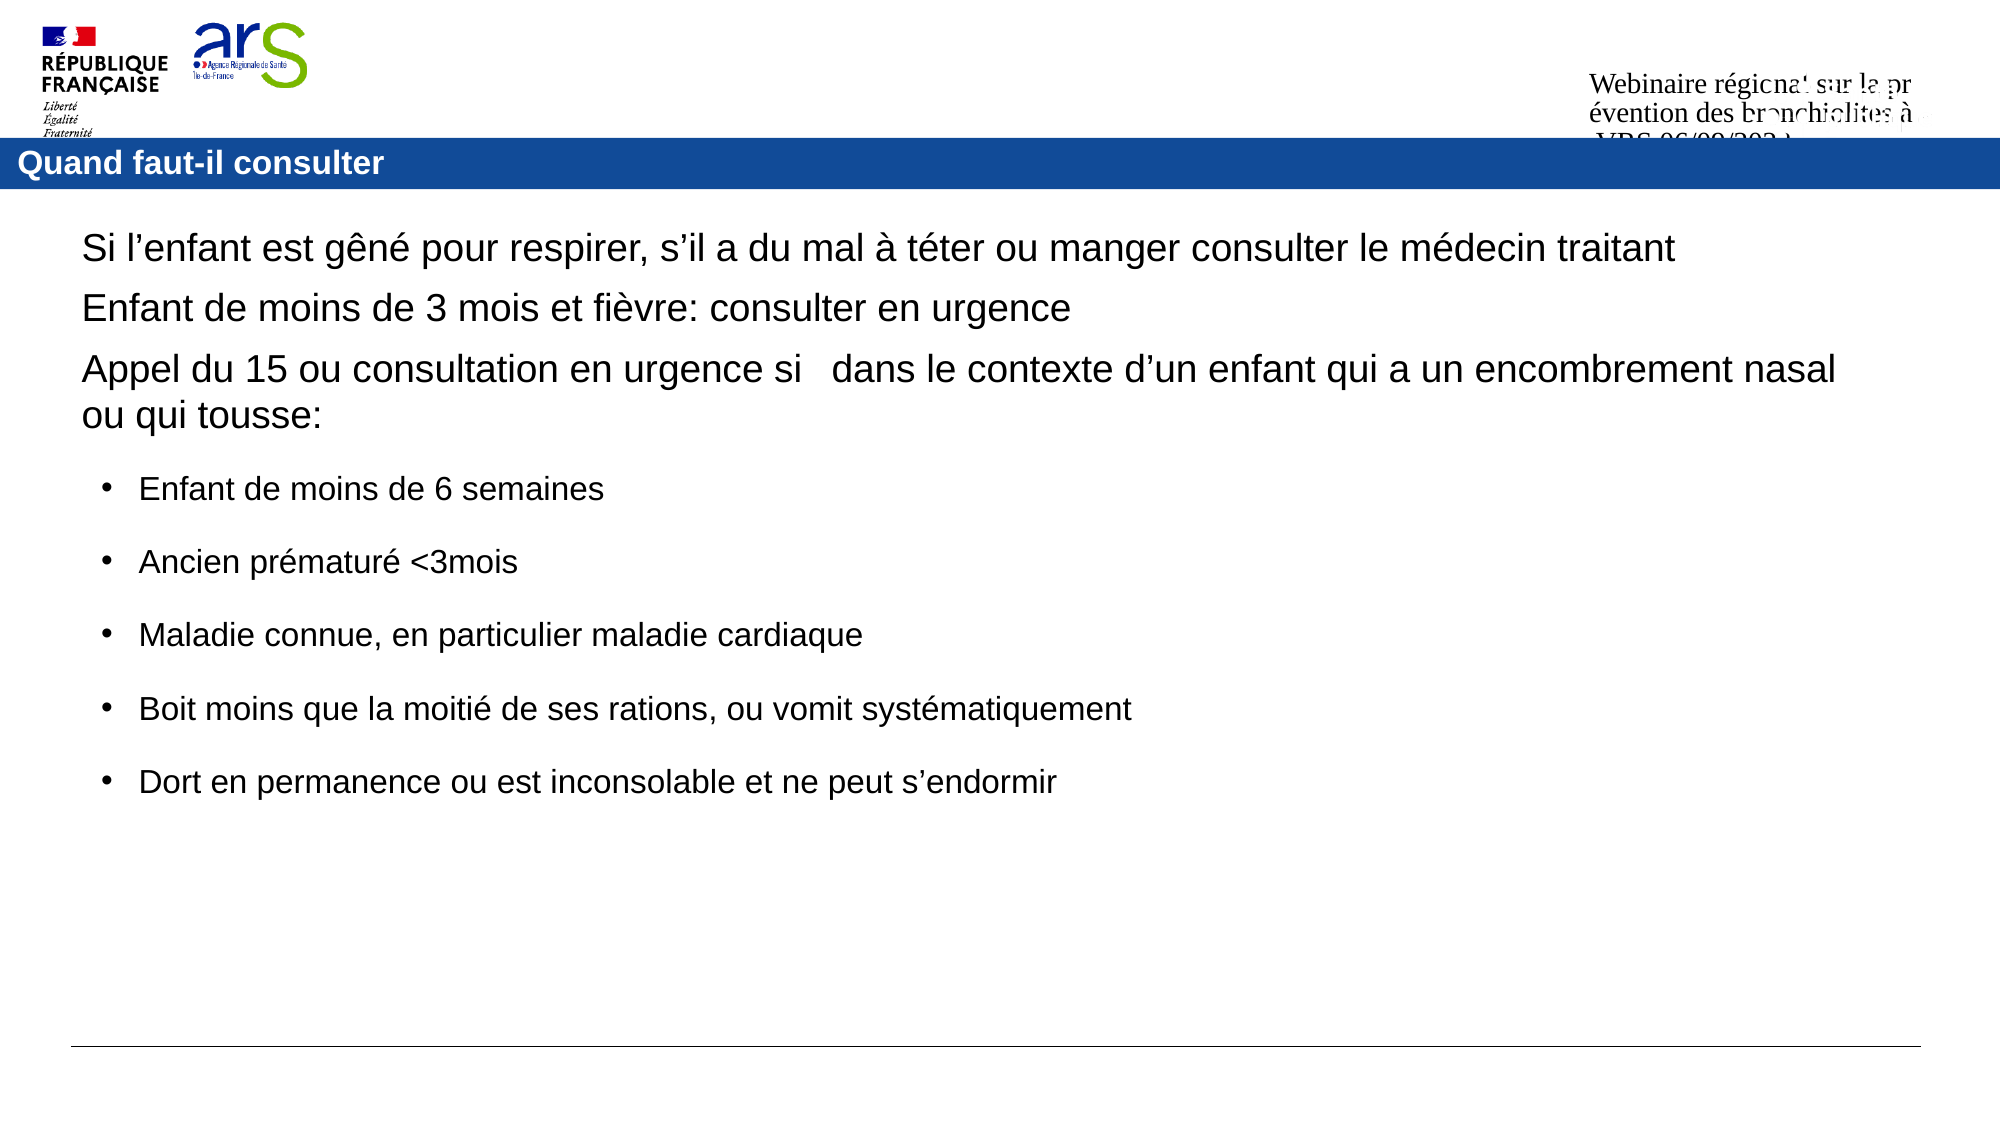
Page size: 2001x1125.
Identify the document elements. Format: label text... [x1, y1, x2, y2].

list Si l’enfant est gêné pour respirer, s’il a du mal à téter ou manger consulter le médecin traitant Enfant de moins de 3 mois et fièvre: consulter en urgence Appel du 15 ou consultation en urgence si dans le contexte d’un enfant qui a un encombrement nasal ou qui tousse: Enfant de moins de 6 semaines Ancien prématuré <3mois Maladie connue, en particulier maladie cardiaque Boit moins que la moitié de ses rations, ou vomit systématiquement Dort en permanence ou est inconsolable et ne peut s’endormir [61, 222, 1863, 1014]
picture [1750, 70, 1932, 137]
picture [33, 17, 174, 137]
footer Webinaire régional sur la prévention des bronchiolites à VRS 06/09/2023 [1589, 42, 1914, 122]
picture [192, 22, 307, 88]
title Quand faut-il consulter [0, 137, 2000, 190]
